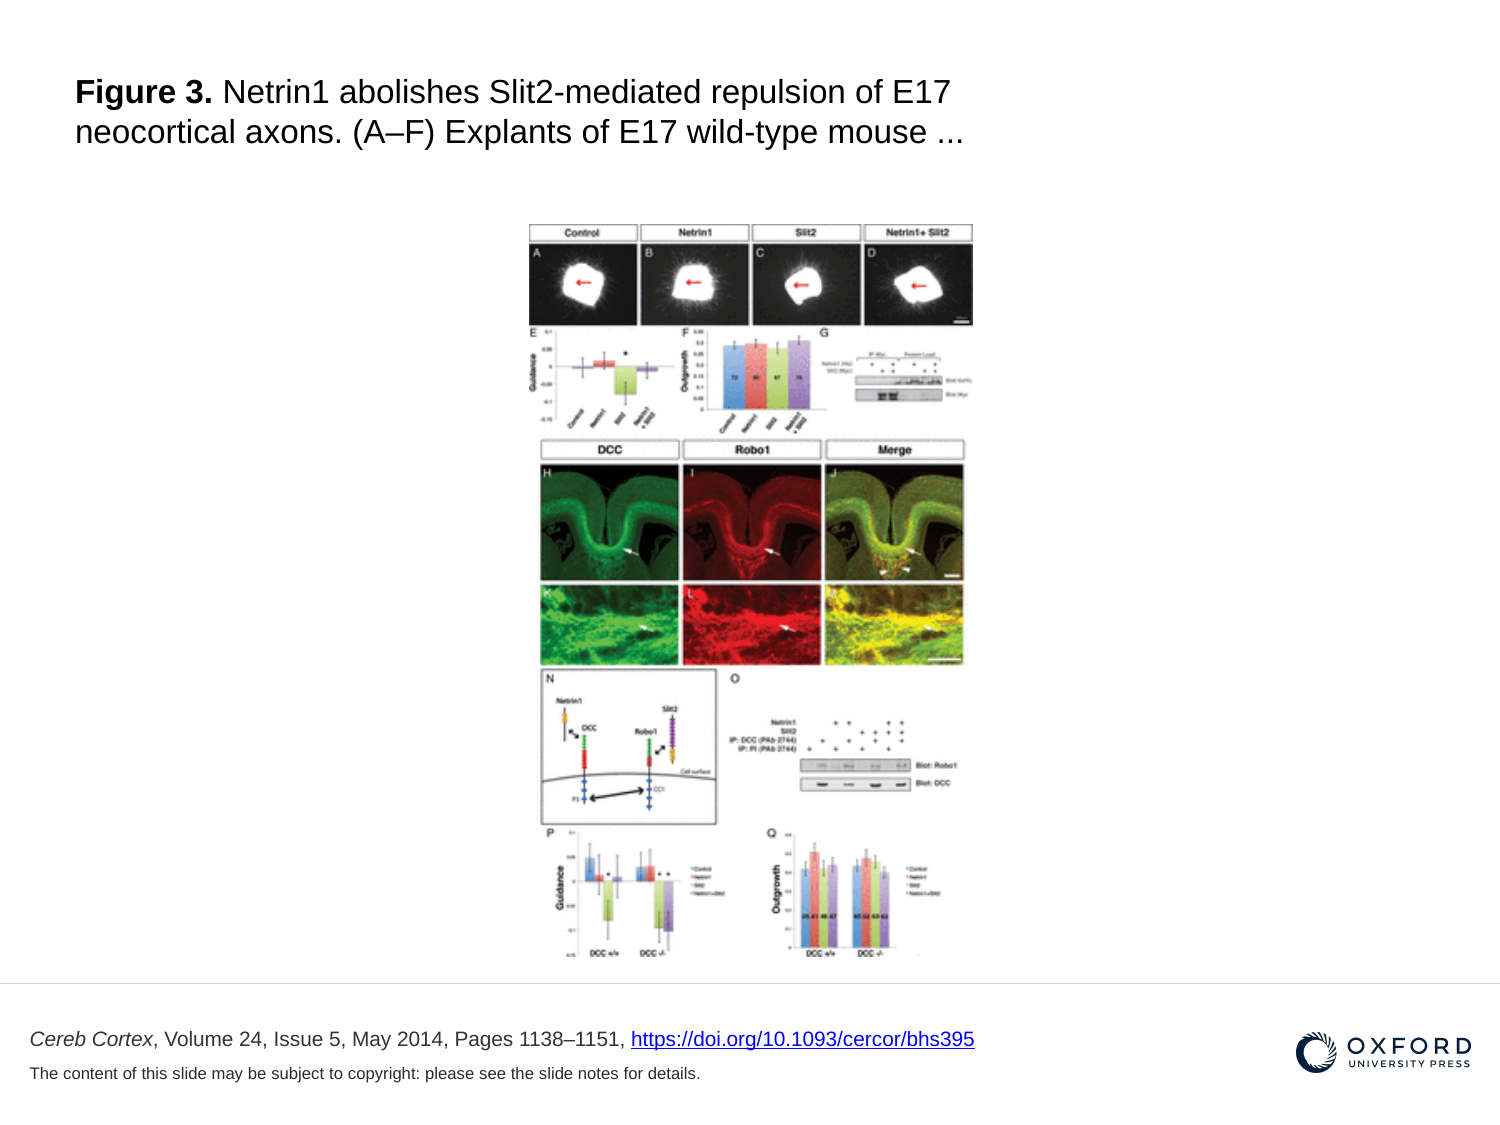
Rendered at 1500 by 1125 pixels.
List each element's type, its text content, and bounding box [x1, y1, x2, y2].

picture [1296, 1032, 1471, 1073]
title Figure 3. Netrin1 abolishes Slit2-mediated repulsion of E17 neocortical axons. (A–F) Explants of E17 wild-type mouse ... [75, 69, 1078, 171]
footer Cereb Cortex, Volume 24, Issue 5, May 2014, Pages 1138–1151, https://doi.org/10.1093/cercor/bhs395 The content of this slide may be subject to copyright: please see the slide notes for details. [0, 983, 1260, 1125]
picture [529, 224, 973, 957]
